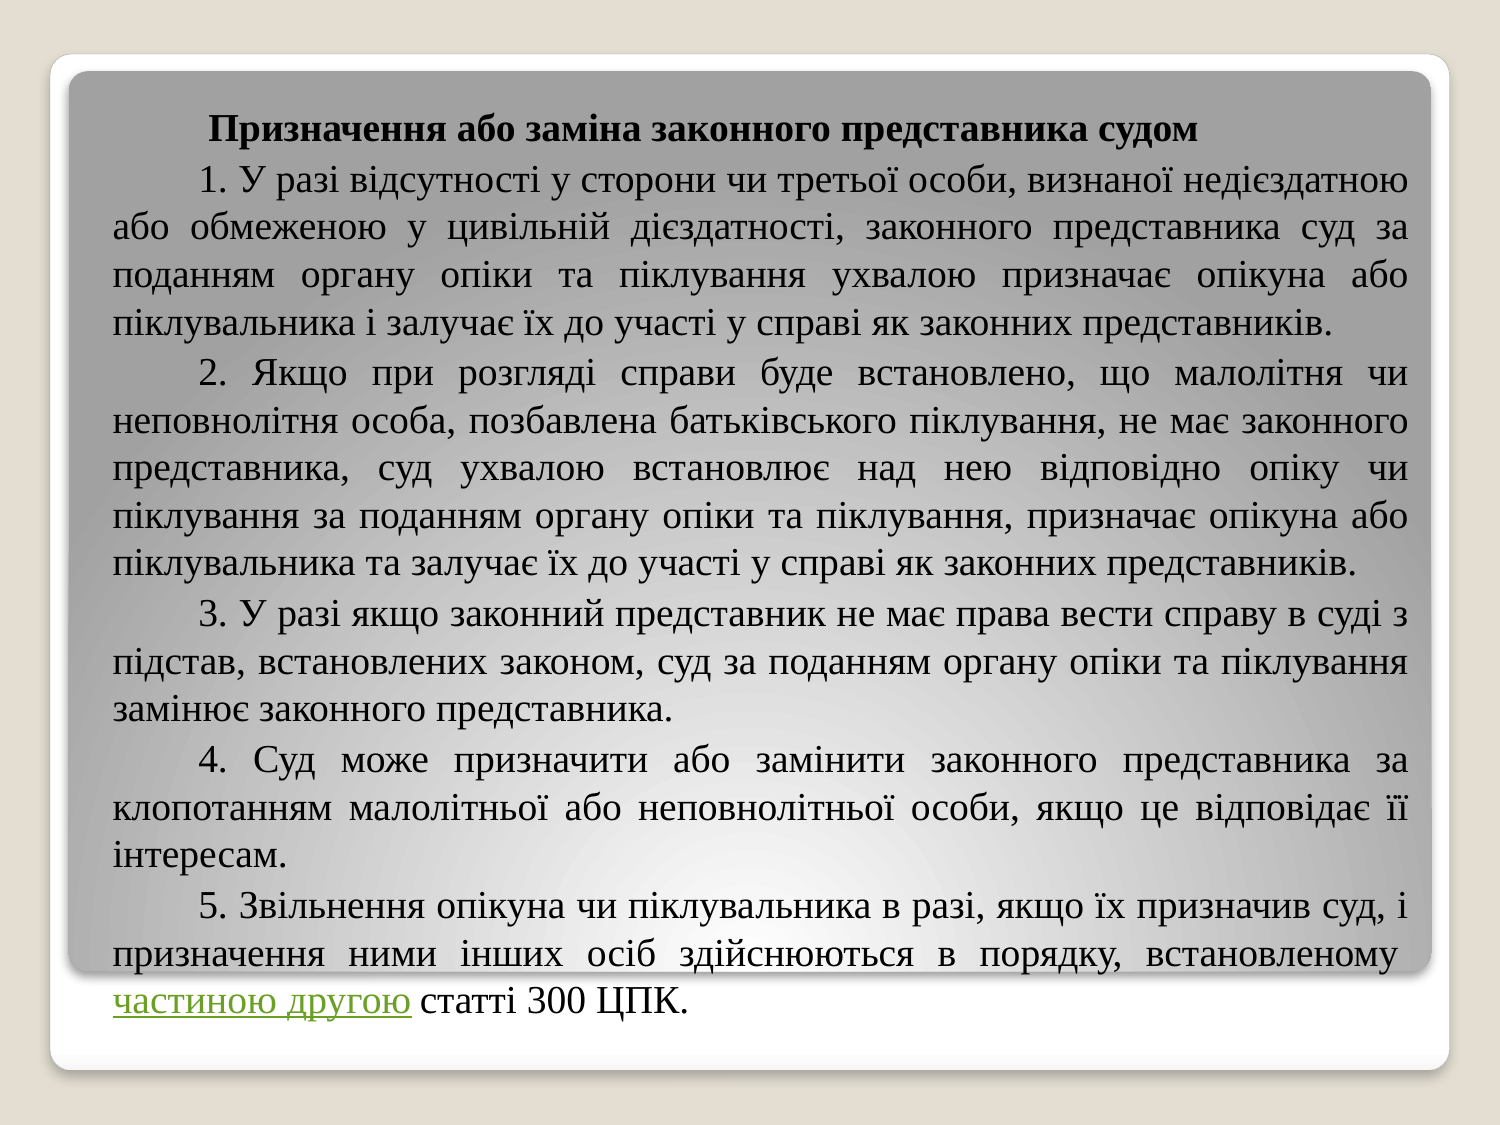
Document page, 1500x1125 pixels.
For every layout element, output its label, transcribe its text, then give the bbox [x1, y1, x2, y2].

list Призначення або заміна законного представника судом 1. У разі відсутності у сторони чи третьої особи, визнаної недієздатною або обмеженою у цивільній дієздатності, законного представника суд за поданням органу опіки та піклування ухвалою призначає опікуна або піклувальника і залучає їх до участі у справі як законних представників. 2. Якщо при розгляді справи буде встановлено, що малолітня чи неповнолітня особа, позбавлена батьківського піклування, не має законного представника, суд ухвалою встановлює над нею відповідно опіку чи піклування за поданням органу опіки та піклування, призначає опікуна або піклувальника та залучає їх до участі у справі як законних представників. 3. У разі якщо законний представник не має права вести справу в суді з підстав, встановлених законом, суд за поданням органу опіки та піклування замінює законного представника. 4. Суд може призначити або замінити законного представника за клопотанням малолітньої або неповнолітньої особи, якщо це відповідає її інтересам. 5. Звільнення опікуна чи піклувальника в разі, якщо їх призначив суд, і призначення ними інших осіб здійснюються в порядку, встановленому частиною другою статті 300 ЦПК. [82, 86, 1425, 1043]
